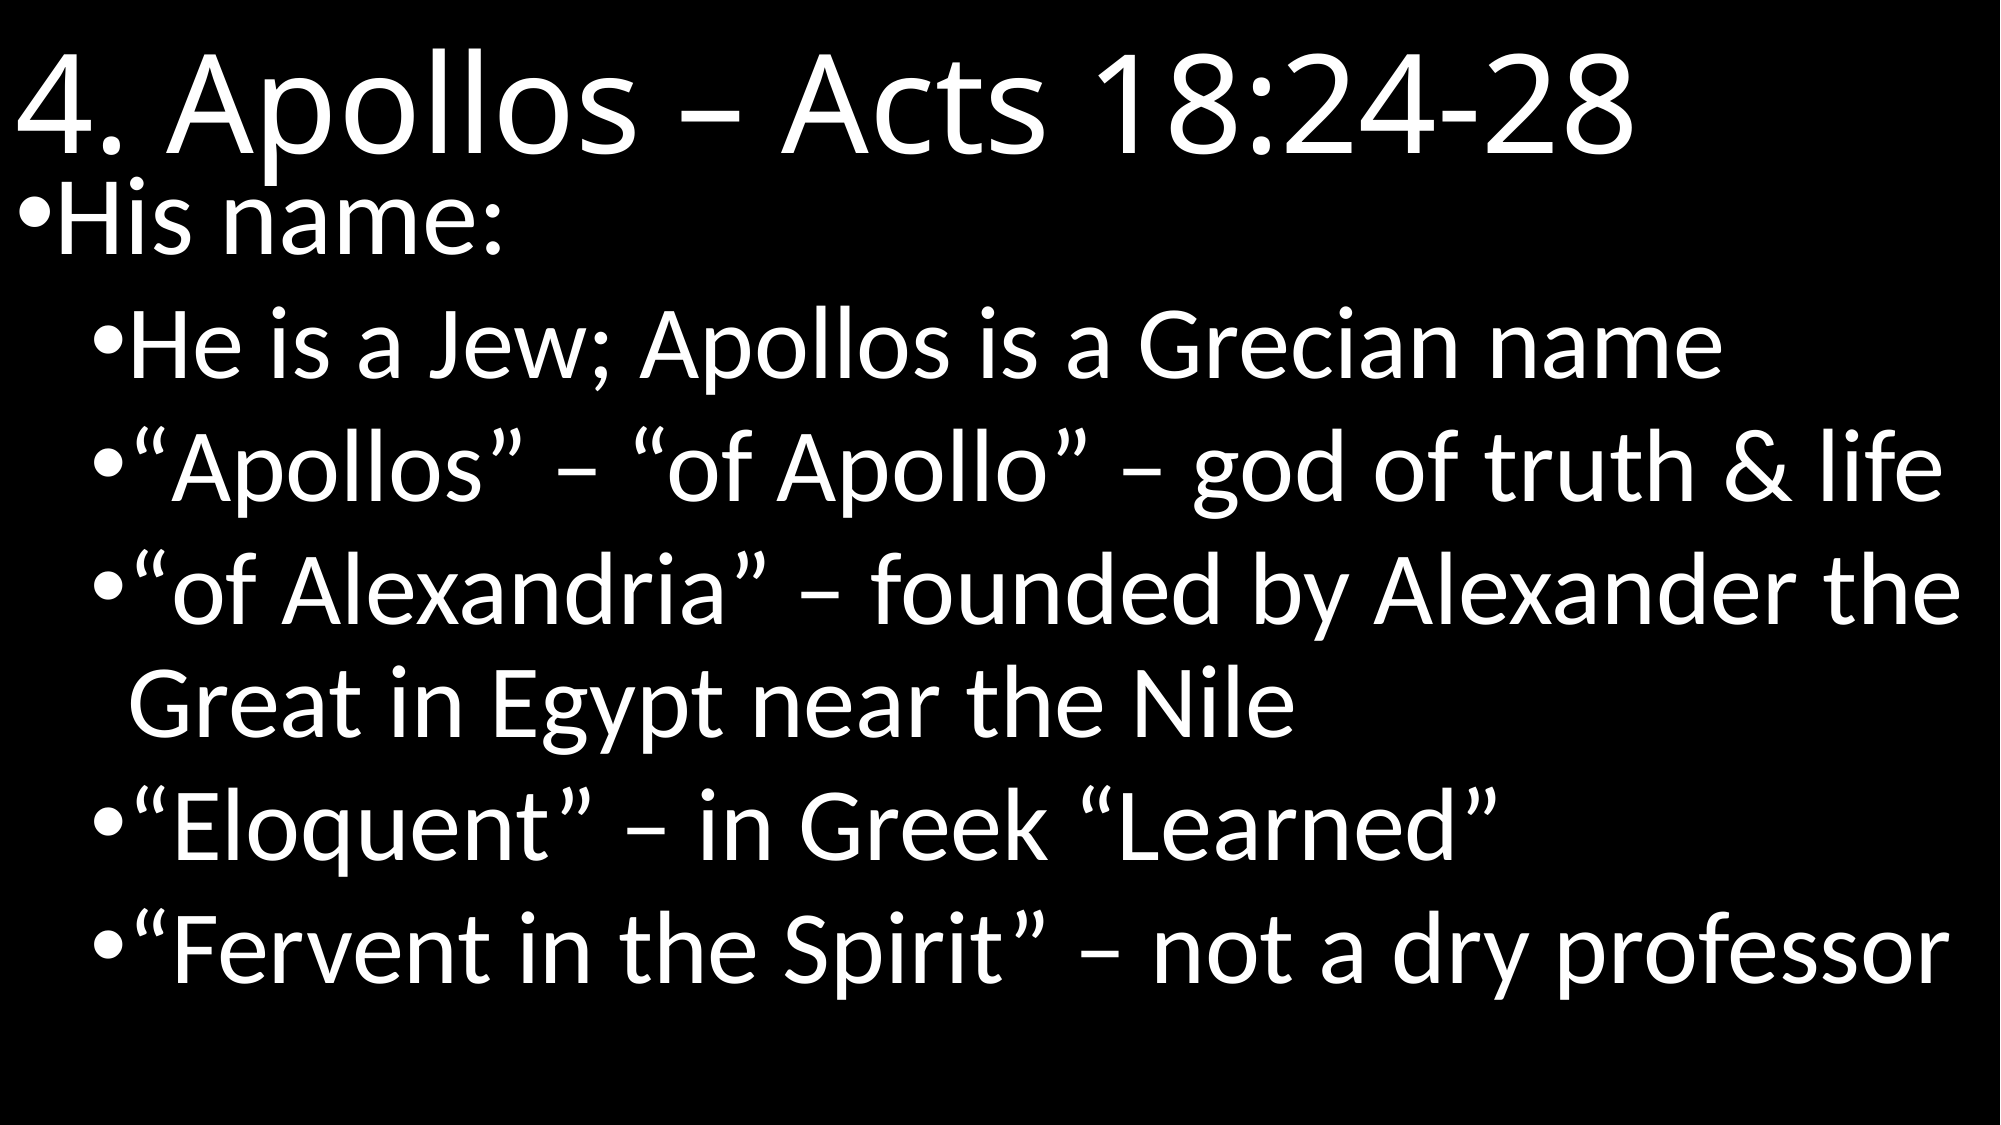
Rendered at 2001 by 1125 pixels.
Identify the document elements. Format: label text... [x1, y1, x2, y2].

list His name: He is a Jew; Apollos is a Grecian name “Apollos” – “of Apollo” – god of truth & life “of Alexandria” – founded by Alexander the Great in Egypt near the Nile “Eloquent” – in Greek “Learned” “Fervent in the Spirit” – not a dry professor [0, 149, 2000, 1125]
title 4. Apollos – Acts 18:24-28 [0, 0, 2000, 149]
